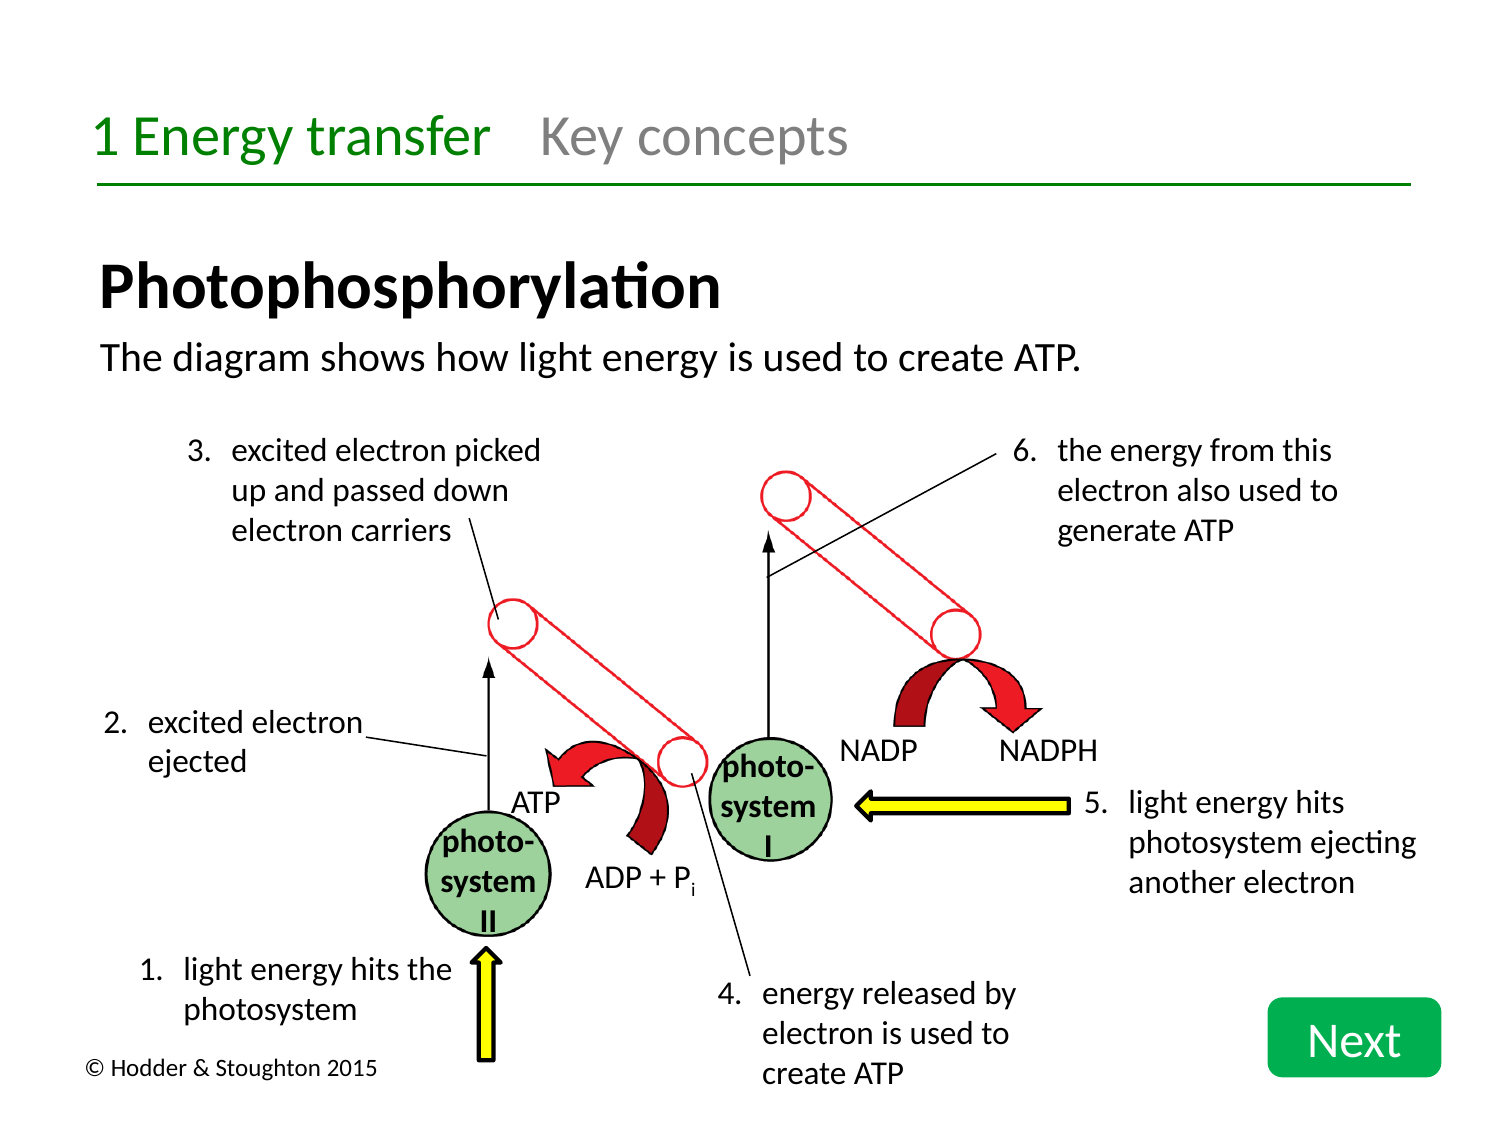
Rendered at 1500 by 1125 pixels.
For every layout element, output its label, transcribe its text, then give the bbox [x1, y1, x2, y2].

text_box 5. light energy hits photosystem ejecting another electron [1068, 773, 1447, 908]
text_box [469, 958, 503, 1063]
text_box 2. excited electron ejected [88, 692, 384, 787]
text_box [1064, 796, 1071, 816]
picture [418, 465, 1059, 950]
text_box © Hodder & Stoughton 2015 [84, 1051, 379, 1082]
text_box 1 Energy transfer Key concepts [74, 97, 1425, 220]
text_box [365, 736, 487, 757]
text_box NADPH [1064, 720, 1126, 776]
text_box 1. light energy hits the photosystem [123, 940, 470, 1035]
text_box Next [1267, 997, 1442, 1078]
text_box 3. excited electron picked up and passed down electron carriers [172, 420, 560, 556]
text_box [691, 772, 751, 977]
text_box 6. the energy from this electron also used to generate ATP [998, 420, 1376, 556]
text_box 4. energy released by electron is used to create ATP [702, 964, 1065, 1099]
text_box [468, 517, 499, 620]
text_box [766, 453, 997, 578]
list Photophosphorylation The diagram shows how light energy is used to create ATP. [85, 234, 1412, 1059]
